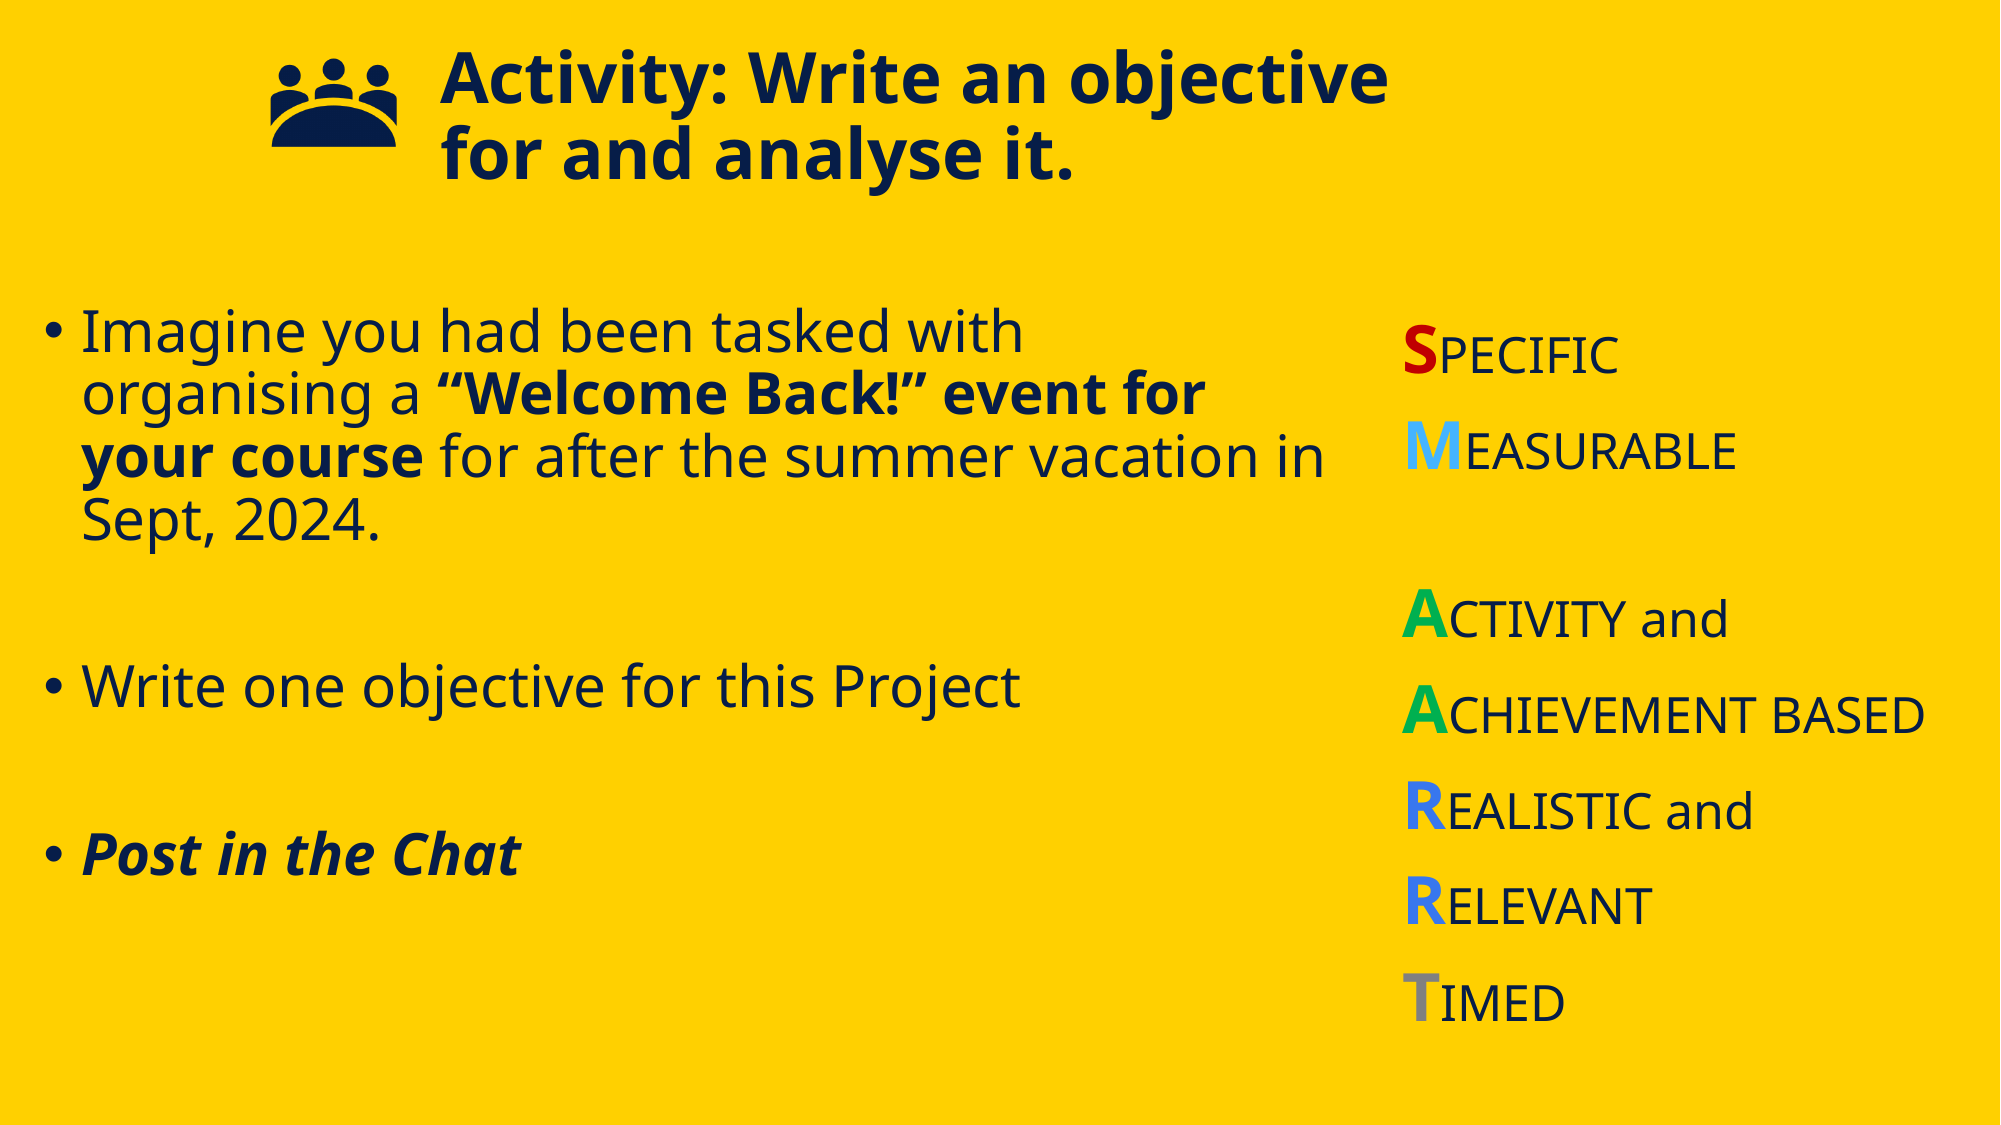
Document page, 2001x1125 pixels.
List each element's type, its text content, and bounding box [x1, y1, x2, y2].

list Imagine you had been tasked with organising a “Welcome Back!” event for your course for after the summer vacation in Sept, 2024. Write one objective for this Project Post in the Chat [28, 203, 1347, 1068]
picture [258, 27, 409, 178]
title Activity: Write an objective for and analyse it. [425, 10, 1442, 228]
text_box SPECIFIC MEASURABLE ACTIVITY and ACHIEVEMENT BASED REALISTIC and RELEVANT TIMED [1387, 283, 2000, 1042]
